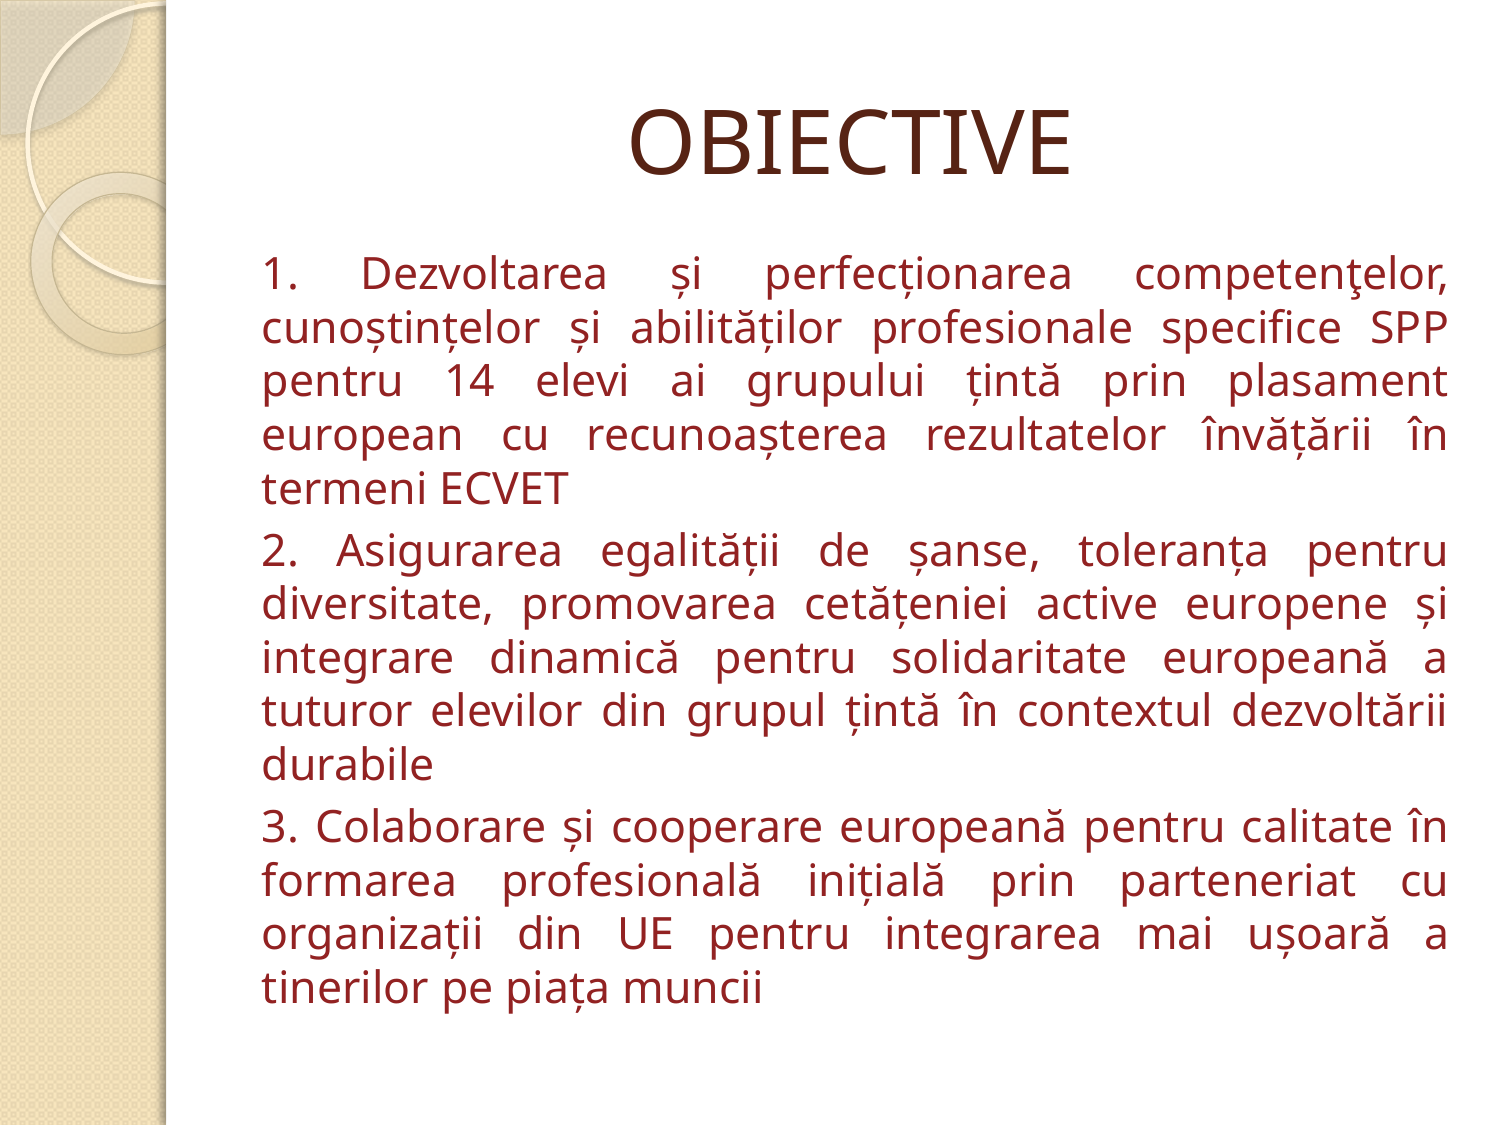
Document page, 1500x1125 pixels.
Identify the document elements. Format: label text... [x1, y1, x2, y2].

list 1. Dezvoltarea și perfecționarea competenţelor, cunoștințelor și abilităților profesionale specifice SPP pentru 14 elevi ai grupului țintă prin plasament european cu recunoașterea rezultatelor învățării în termeni ECVET 2. Asigurarea egalității de șanse, toleranța pentru diversitate, promovarea cetățeniei active europene și integrare dinamică pentru solidaritate europeană a tuturor elevilor din grupul țintă în contextul dezvoltării durabile 3. Colaborare și cooperare europeană pentru calitate în formarea profesională inițială prin parteneriat cu organizații din UE pentru integrarea mai ușoară a tinerilor pe piața muncii [235, 237, 1466, 1025]
title OBIECTIVE [235, 45, 1466, 233]
